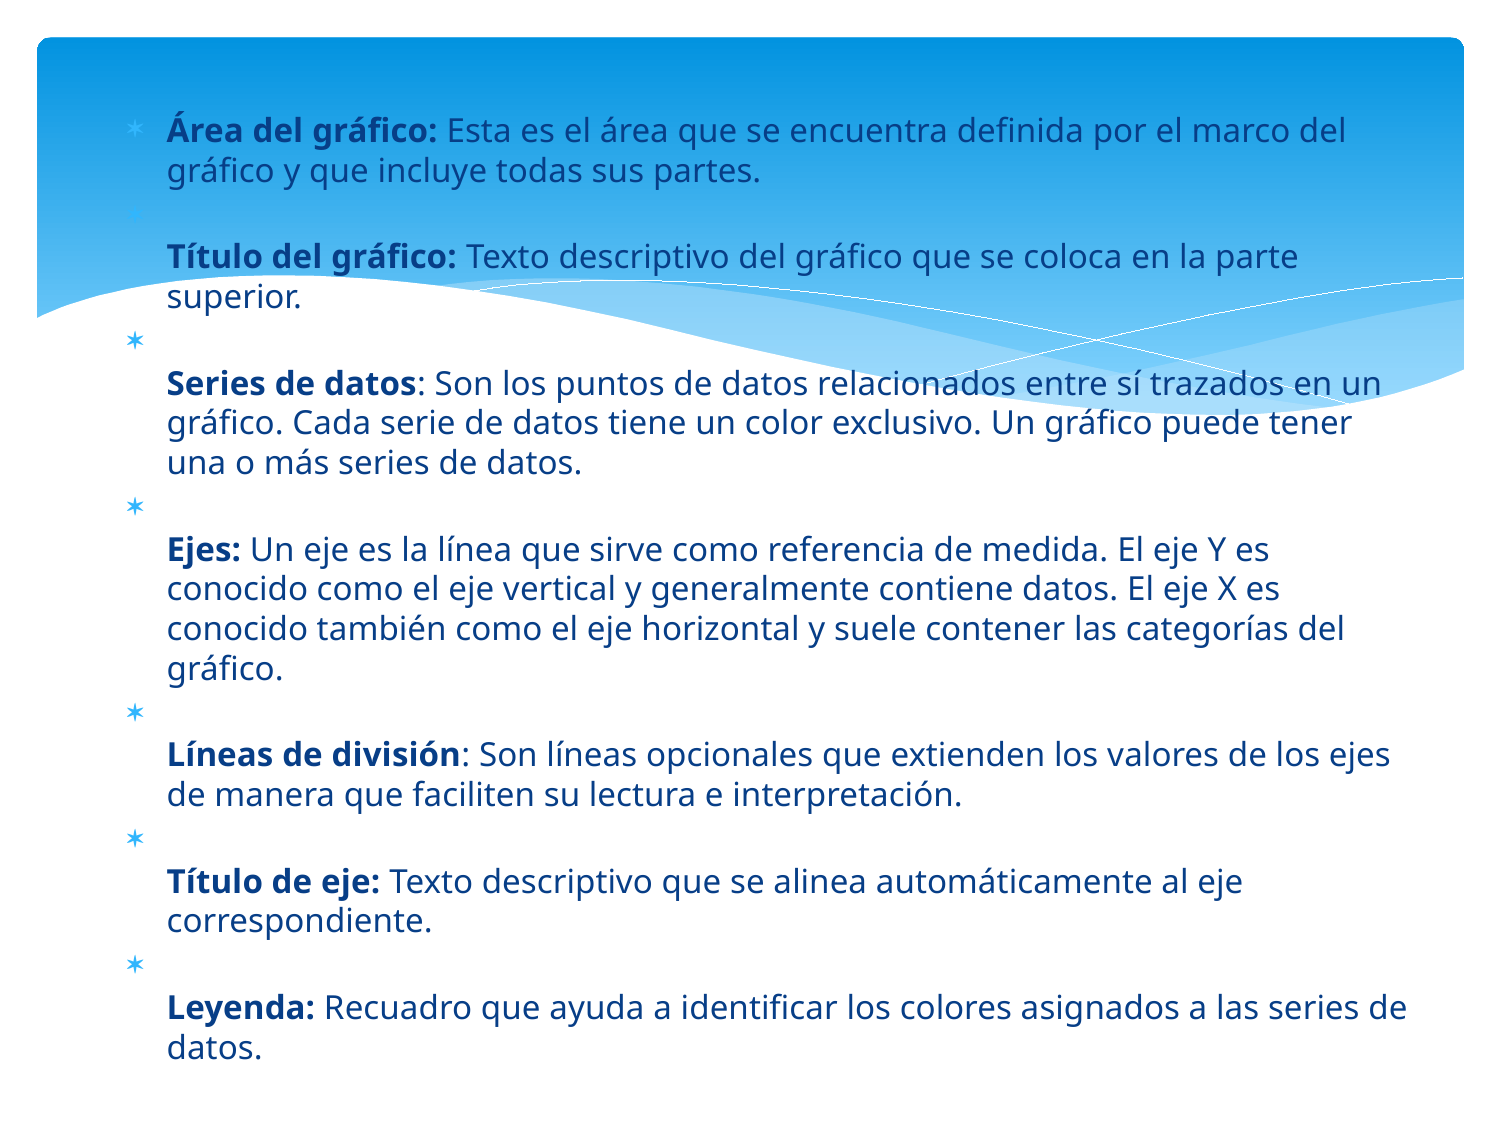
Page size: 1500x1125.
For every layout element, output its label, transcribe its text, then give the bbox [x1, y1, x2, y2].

list Área del gráfico: Esta es el área que se encuentra definida por el marco del gráfico y que incluye todas sus partes. Título del gráfico: Texto descriptivo del gráfico que se coloca en la parte superior. Series de datos: Son los puntos de datos relacionados entre sí trazados en un gráfico. Cada serie de datos tiene un color exclusivo. Un gráfico puede tener una o más series de datos. Ejes: Un eje es la línea que sirve como referencia de medida. El eje Y es conocido como el eje vertical y generalmente contiene datos. El eje X es conocido también como el eje horizontal y suele contener las categorías del gráfico. Líneas de división: Son líneas opcionales que extienden los valores de los ejes de manera que faciliten su lectura e interpretación. Título de eje: Texto descriptivo que se alinea automáticamente al eje correspondiente. Leyenda: Recuadro que ayuda a identificar los colores asignados a las series de datos. [112, 101, 1436, 1083]
